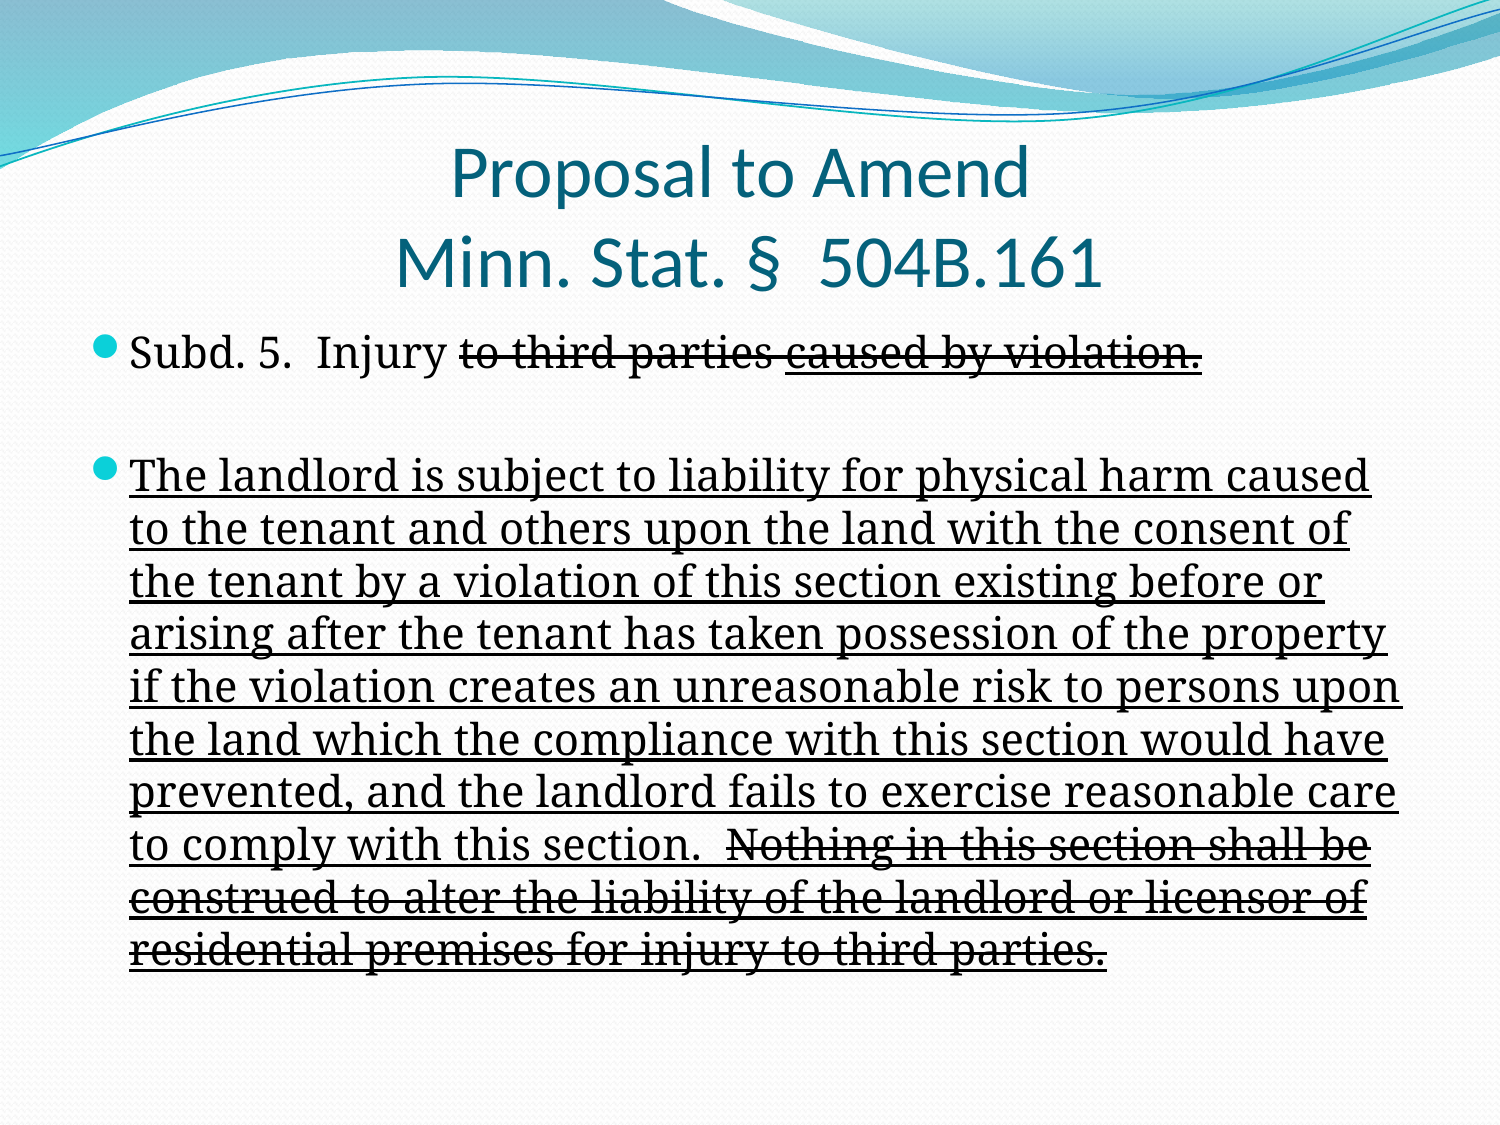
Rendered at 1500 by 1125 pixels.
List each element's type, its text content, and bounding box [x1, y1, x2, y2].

title Proposal to Amend Minn. Stat. § 504B.161 [75, 115, 1425, 303]
list Subd. 5. Injury to third parties caused by violation. The landlord is subject to liability for physical harm caused to the tenant and others upon the land with the consent of the tenant by a violation of this section existing before or arising after the tenant has taken possession of the property if the violation creates an unreasonable risk to persons upon the land which the compliance with this section would have prevented, and the landlord fails to exercise reasonable care to comply with this section. Nothing in this section shall be construed to alter the liability of the landlord or licensor of residential premises for injury to third parties. [75, 317, 1425, 1038]
